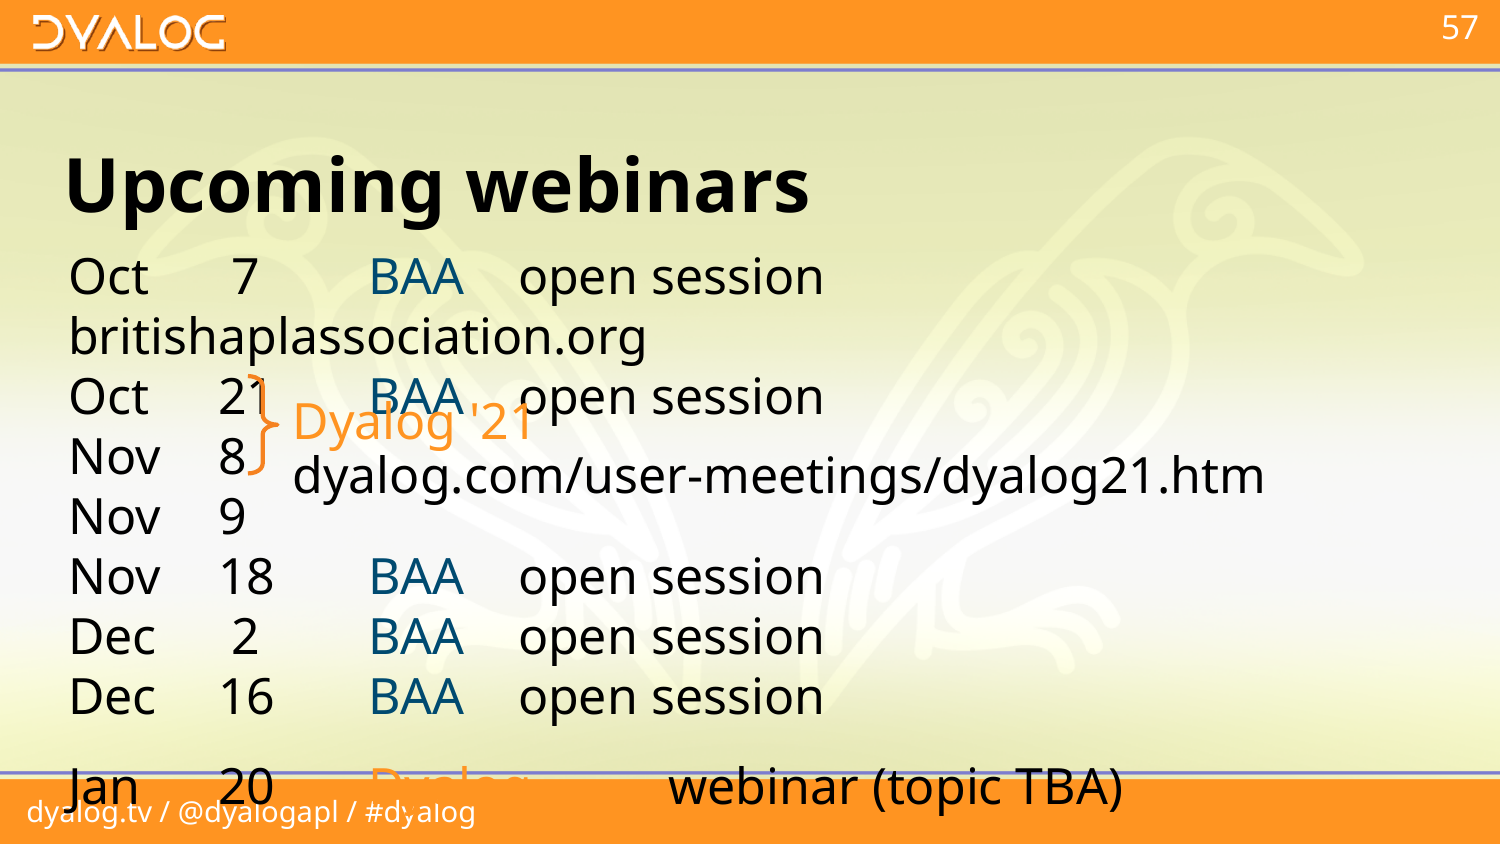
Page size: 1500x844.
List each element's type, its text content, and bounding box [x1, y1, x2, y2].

list Oct 7 BAA open session britishaplassociation.org Oct 21 BAA open session Nov 8 Nov 9 Nov 18 BAA open session Dec 2 BAA open session Dec 16 BAA open session Jan 20 Dyalog webinar (topic TBA) [53, 237, 1425, 836]
text_box Dyalog '21 dyalog.com/user-meetings/dyalog21.htm [277, 388, 1463, 512]
text_box [247, 373, 277, 476]
title Upcoming webinars [48, 133, 1421, 232]
picture [0, 0, 1500, 844]
